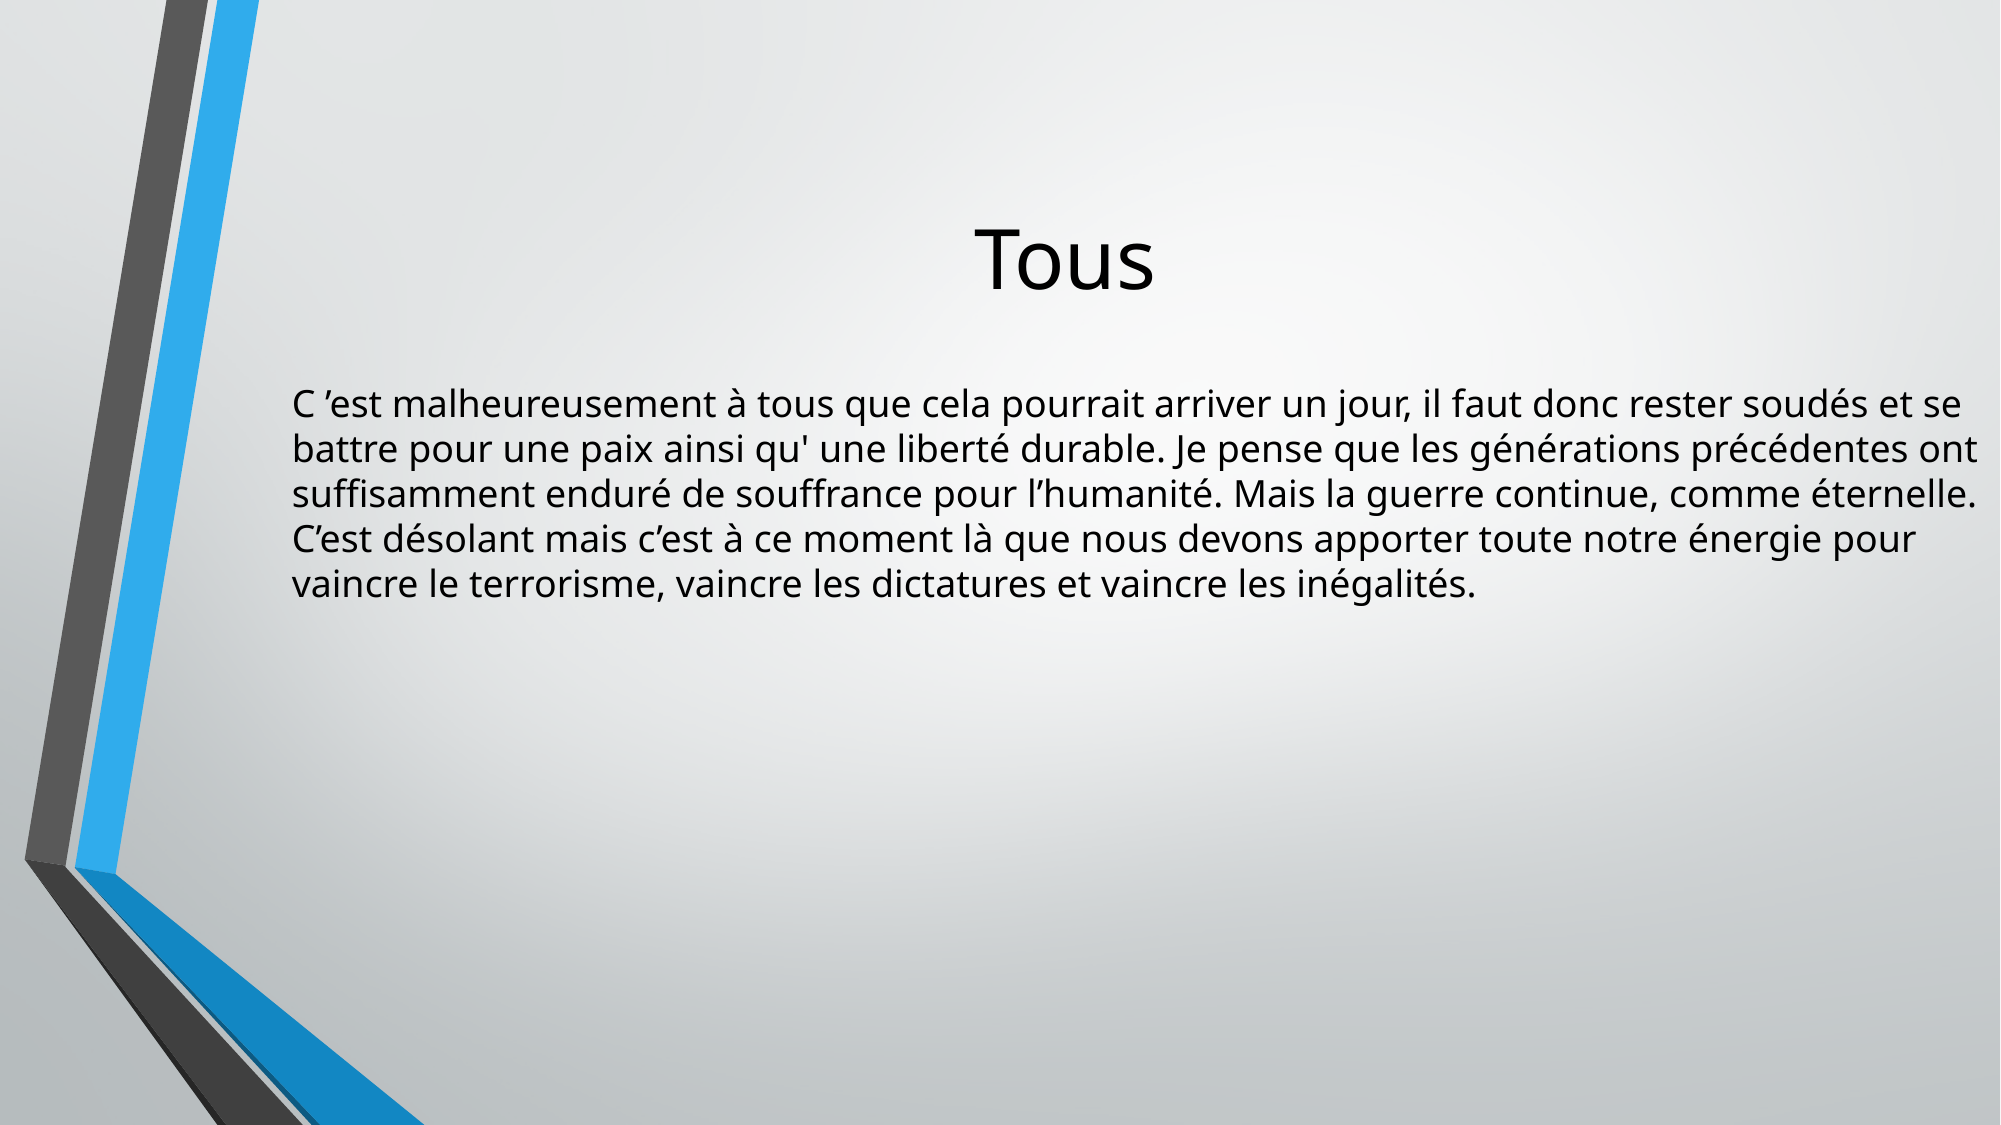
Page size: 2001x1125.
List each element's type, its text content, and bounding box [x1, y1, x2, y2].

title Tous [243, 112, 1887, 400]
text_box C ’est malheureusement à tous que cela pourrait arriver un jour, il faut donc rester soudés et se battre pour une paix ainsi qu' une liberté durable. Je pense que les générations précédentes ont suffisamment enduré de souffrance pour l’humanité. Mais la guerre continue, comme éternelle. C’est désolant mais c’est à ce moment là que nous devons apporter toute notre énergie pour vaincre le terrorisme, vaincre les dictatures et vaincre les inégalités. [277, 372, 2000, 612]
